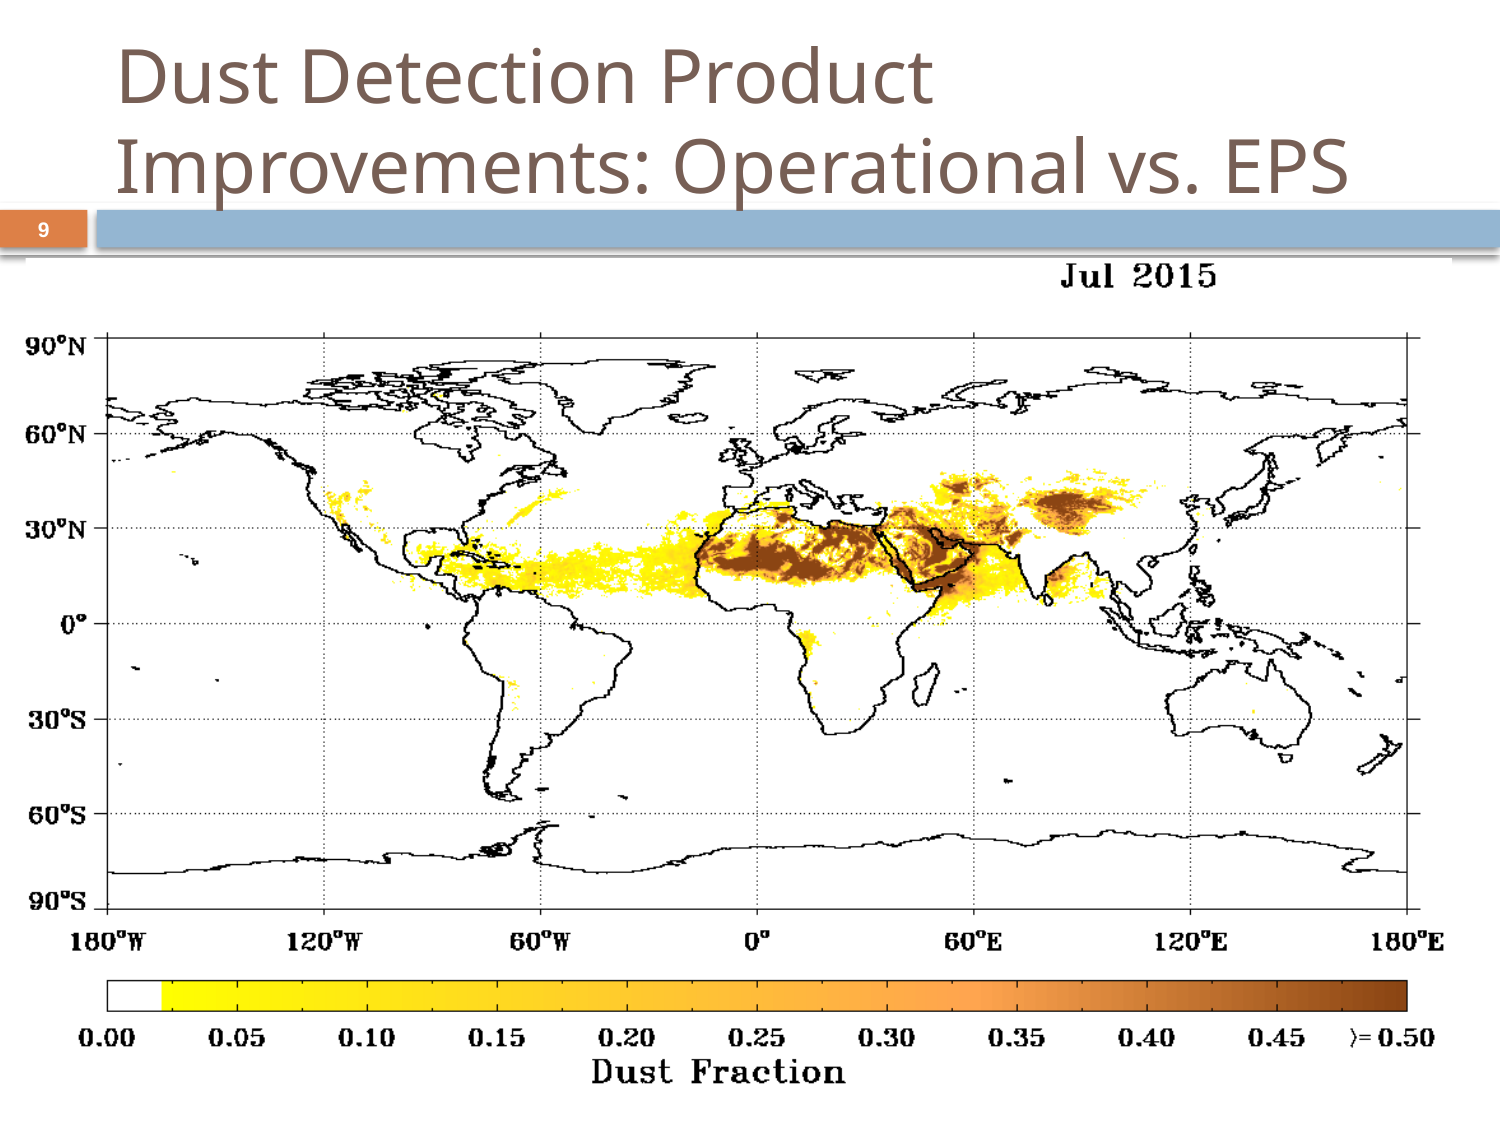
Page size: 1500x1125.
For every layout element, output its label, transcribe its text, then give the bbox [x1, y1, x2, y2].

slide_number 9 [0, 208, 88, 249]
title Dust Detection Product Improvements: Operational vs. EPS [100, 37, 1439, 201]
picture [25, 257, 1453, 1094]
